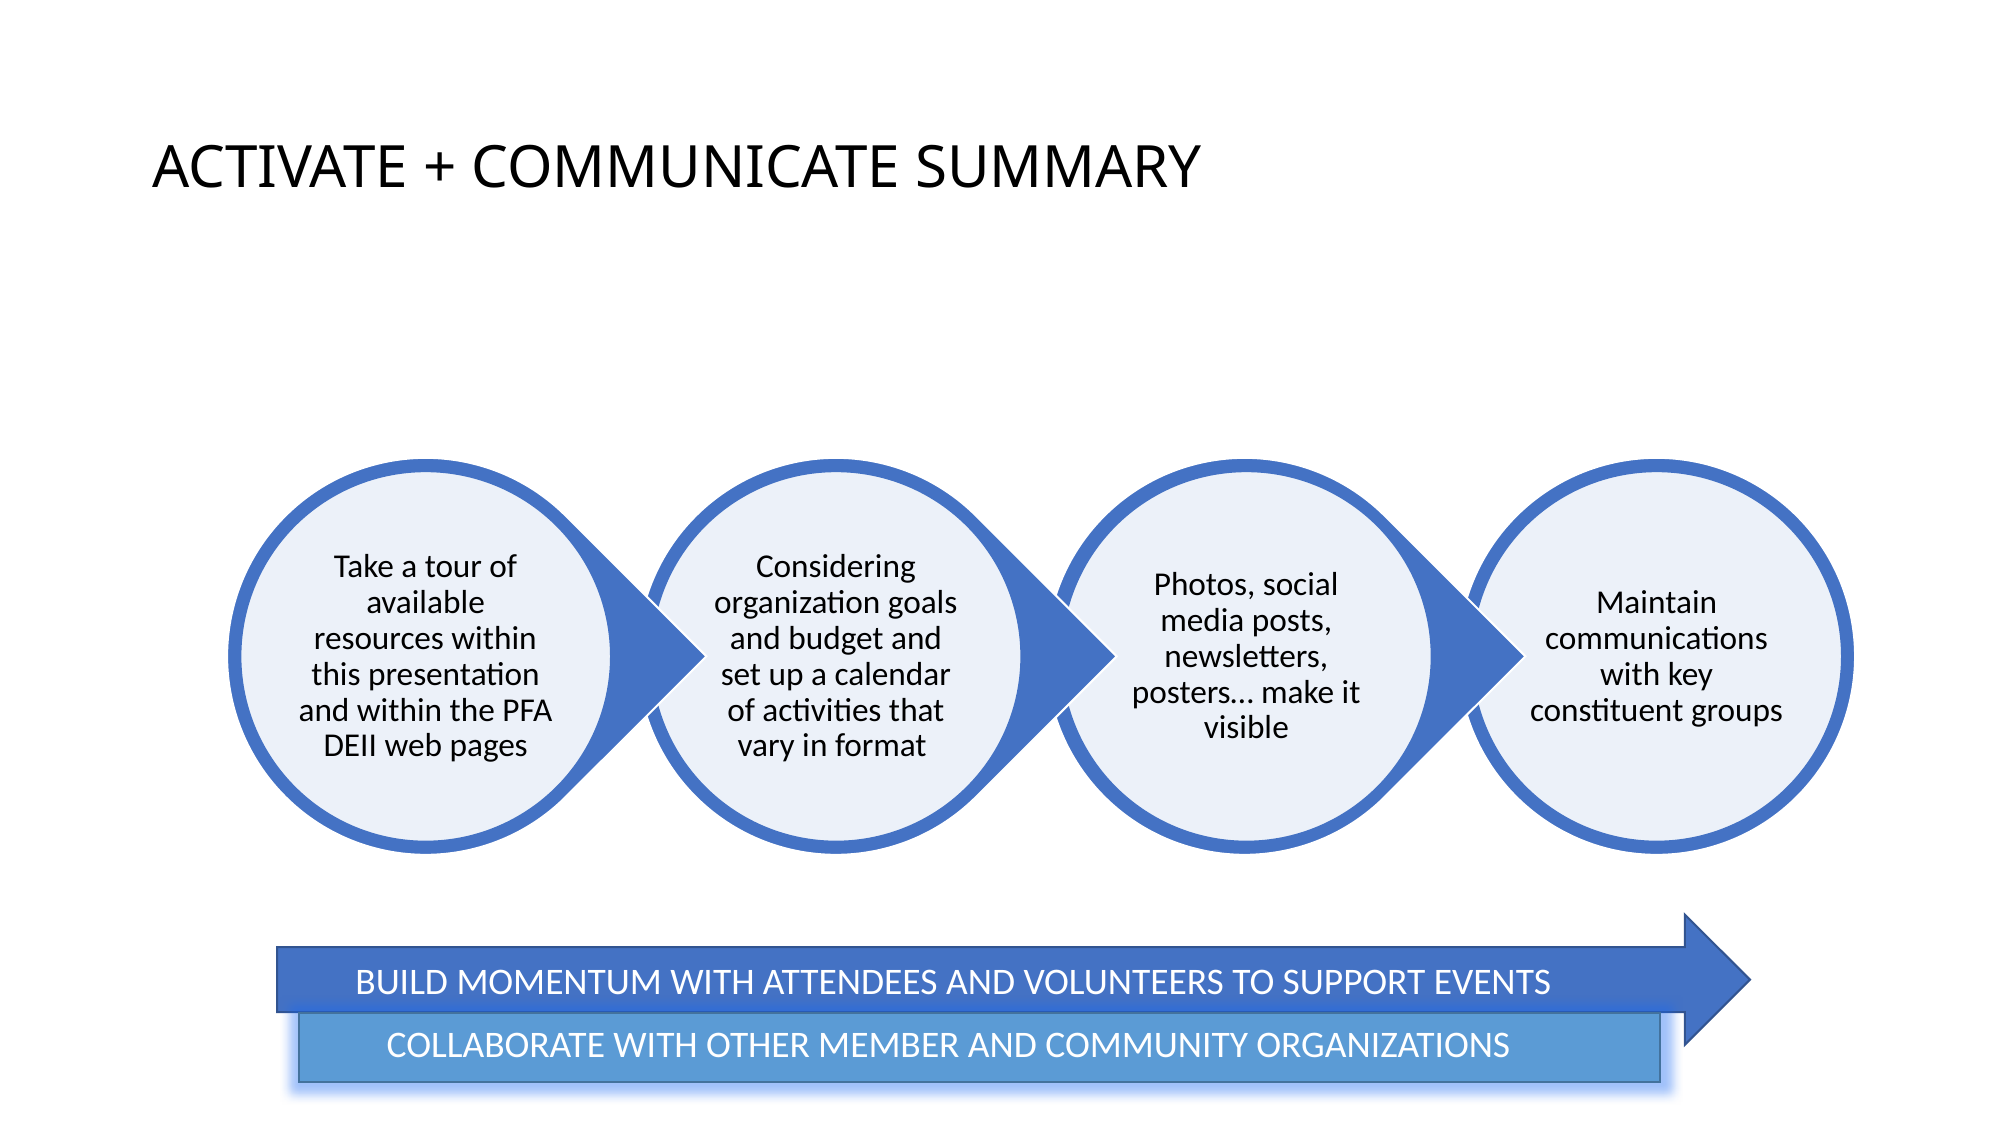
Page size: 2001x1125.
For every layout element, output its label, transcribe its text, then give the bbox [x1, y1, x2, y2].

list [137, 299, 1863, 1014]
title ACTIVATE + COMMUNICATE SUMMARY [137, 59, 1863, 278]
text_box [298, 1014, 1661, 1083]
text_box COLLABORATE WITH OTHER MEMBER AND COMMUNITY ORGANIZATIONS [371, 1014, 1750, 1073]
